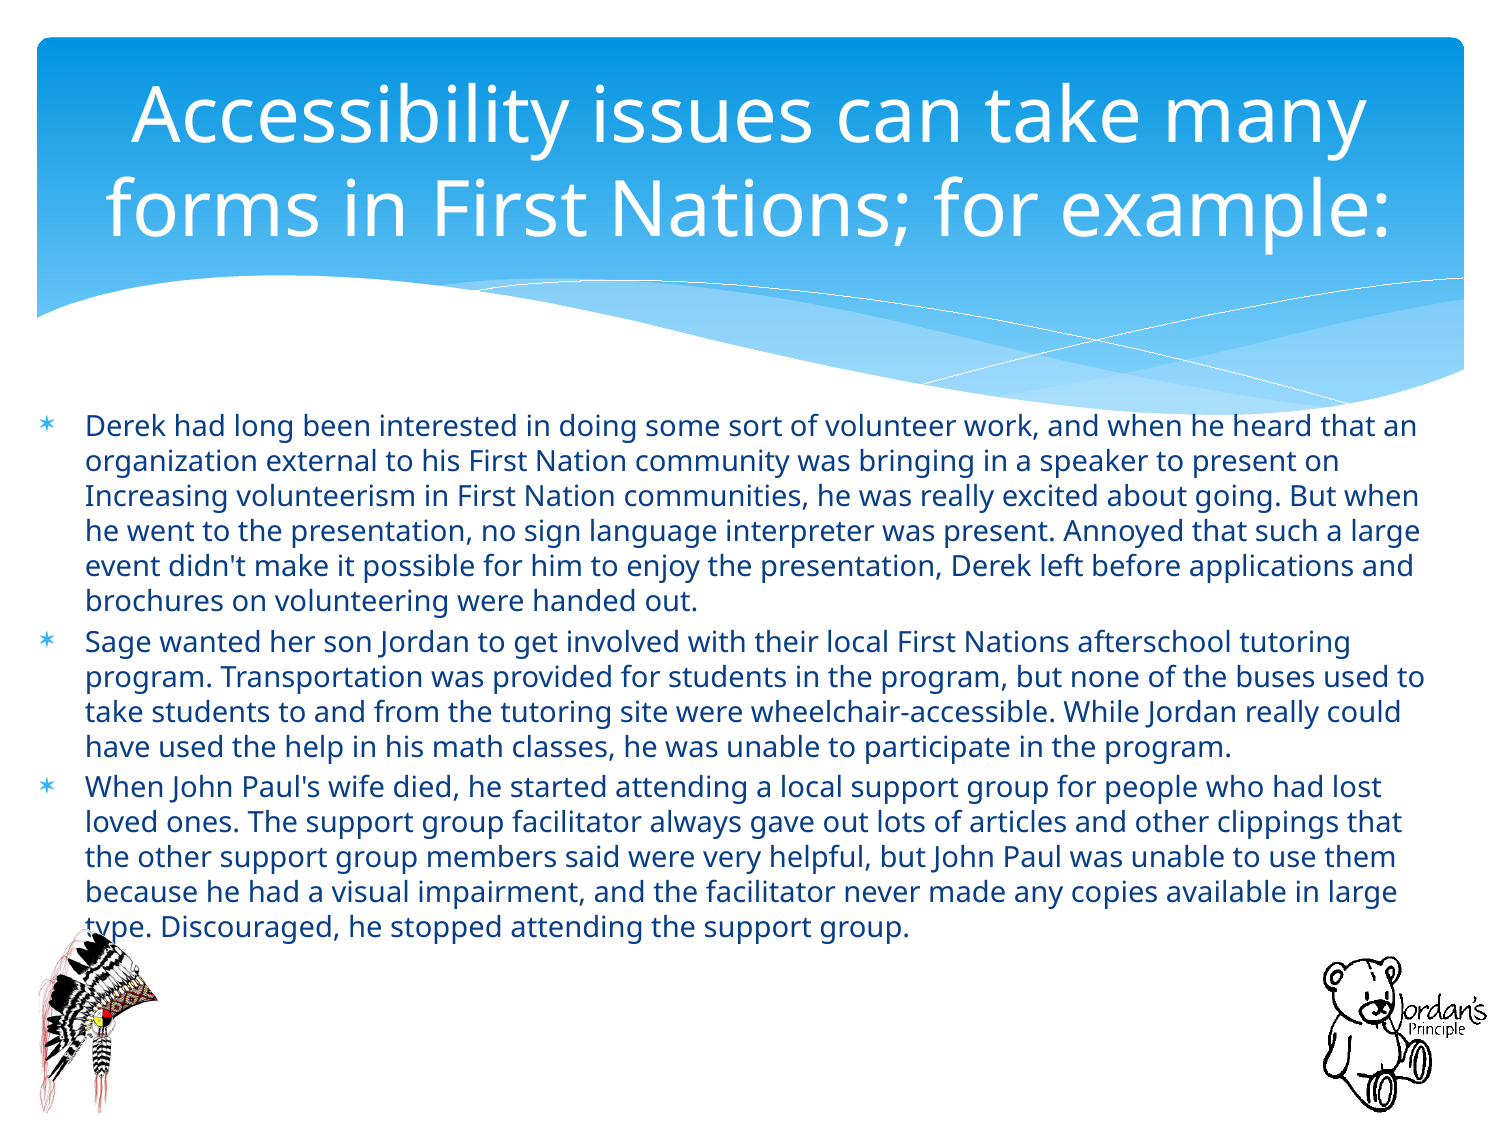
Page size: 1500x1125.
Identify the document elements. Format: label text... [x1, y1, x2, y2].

picture [1300, 937, 1500, 1125]
picture [37, 929, 159, 1113]
title Accessibility issues can take many forms in First Nations; for example: [75, 55, 1425, 261]
list Derek had long been interested in doing some sort of volunteer work, and when he heard that an organization external to his First Nation community was bringing in a speaker to present on Increasing volunteerism in First Nation communities, he was really excited about going. But when he went to the presentation, no sign language interpreter was present. Annoyed that such a large event didn't make it possible for him to enjoy the presentation, Derek left before applications and brochures on volunteering were handed out. Sage wanted her son Jordan to get involved with their local First Nations afterschool tutoring program. Transportation was provided for students in the program, but none of the buses used to take students to and from the tutoring site were wheelchair-accessible. While Jordan really could have used the help in his math classes, he was unable to participate in the program. When John Paul's wife died, he started attending a local support group for people who had lost loved ones. The support group facilitator always gave out lots of articles and other clippings that the other support group members said were very helpful, but John Paul was unable to use them because he had a visual impairment, and the facilitator never made any copies available in large type. Discouraged, he stopped attending the support group. [24, 399, 1463, 1075]
